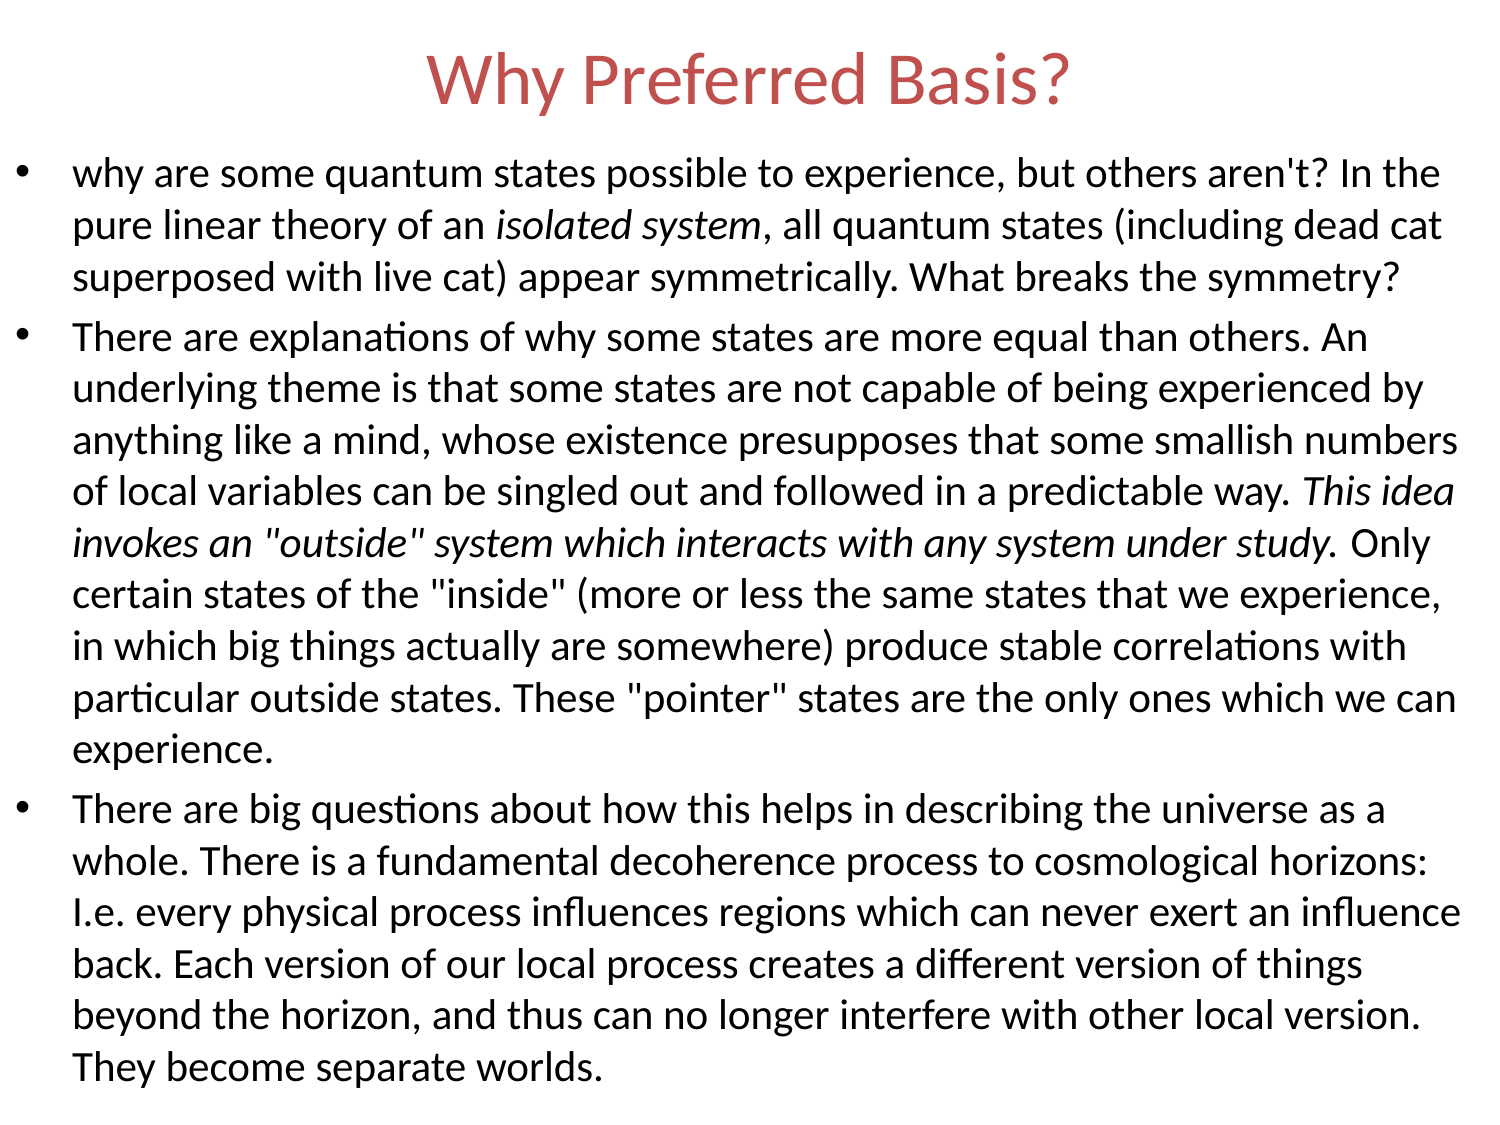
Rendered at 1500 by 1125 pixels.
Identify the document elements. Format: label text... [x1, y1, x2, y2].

list why are some quantum states possible to experience, but others aren't? In the pure linear theory of an isolated system, all quantum states (including dead cat superposed with live cat) appear symmetrically. What breaks the symmetry? There are explanations of why some states are more equal than others. An underlying theme is that some states are not capable of being experienced by anything like a mind, whose existence presupposes that some smallish numbers of local variables can be singled out and followed in a predictable way. This idea invokes an "outside" system which interacts with any system under study. Only certain states of the "inside" (more or less the same states that we experience, in which big things actually are somewhere) produce stable correlations with particular outside states. These "pointer" states are the only ones which we can experience. There are big questions about how this helps in describing the universe as a whole. There is a fundamental decoherence process to cosmological horizons: I.e. every physical process influences regions which can never exert an influence back. Each version of our local process creates a different version of things beyond the horizon, and thus can no longer interfere with other local version. They become separate worlds. [0, 137, 1500, 1100]
title Why Preferred Basis? [75, 0, 1425, 137]
